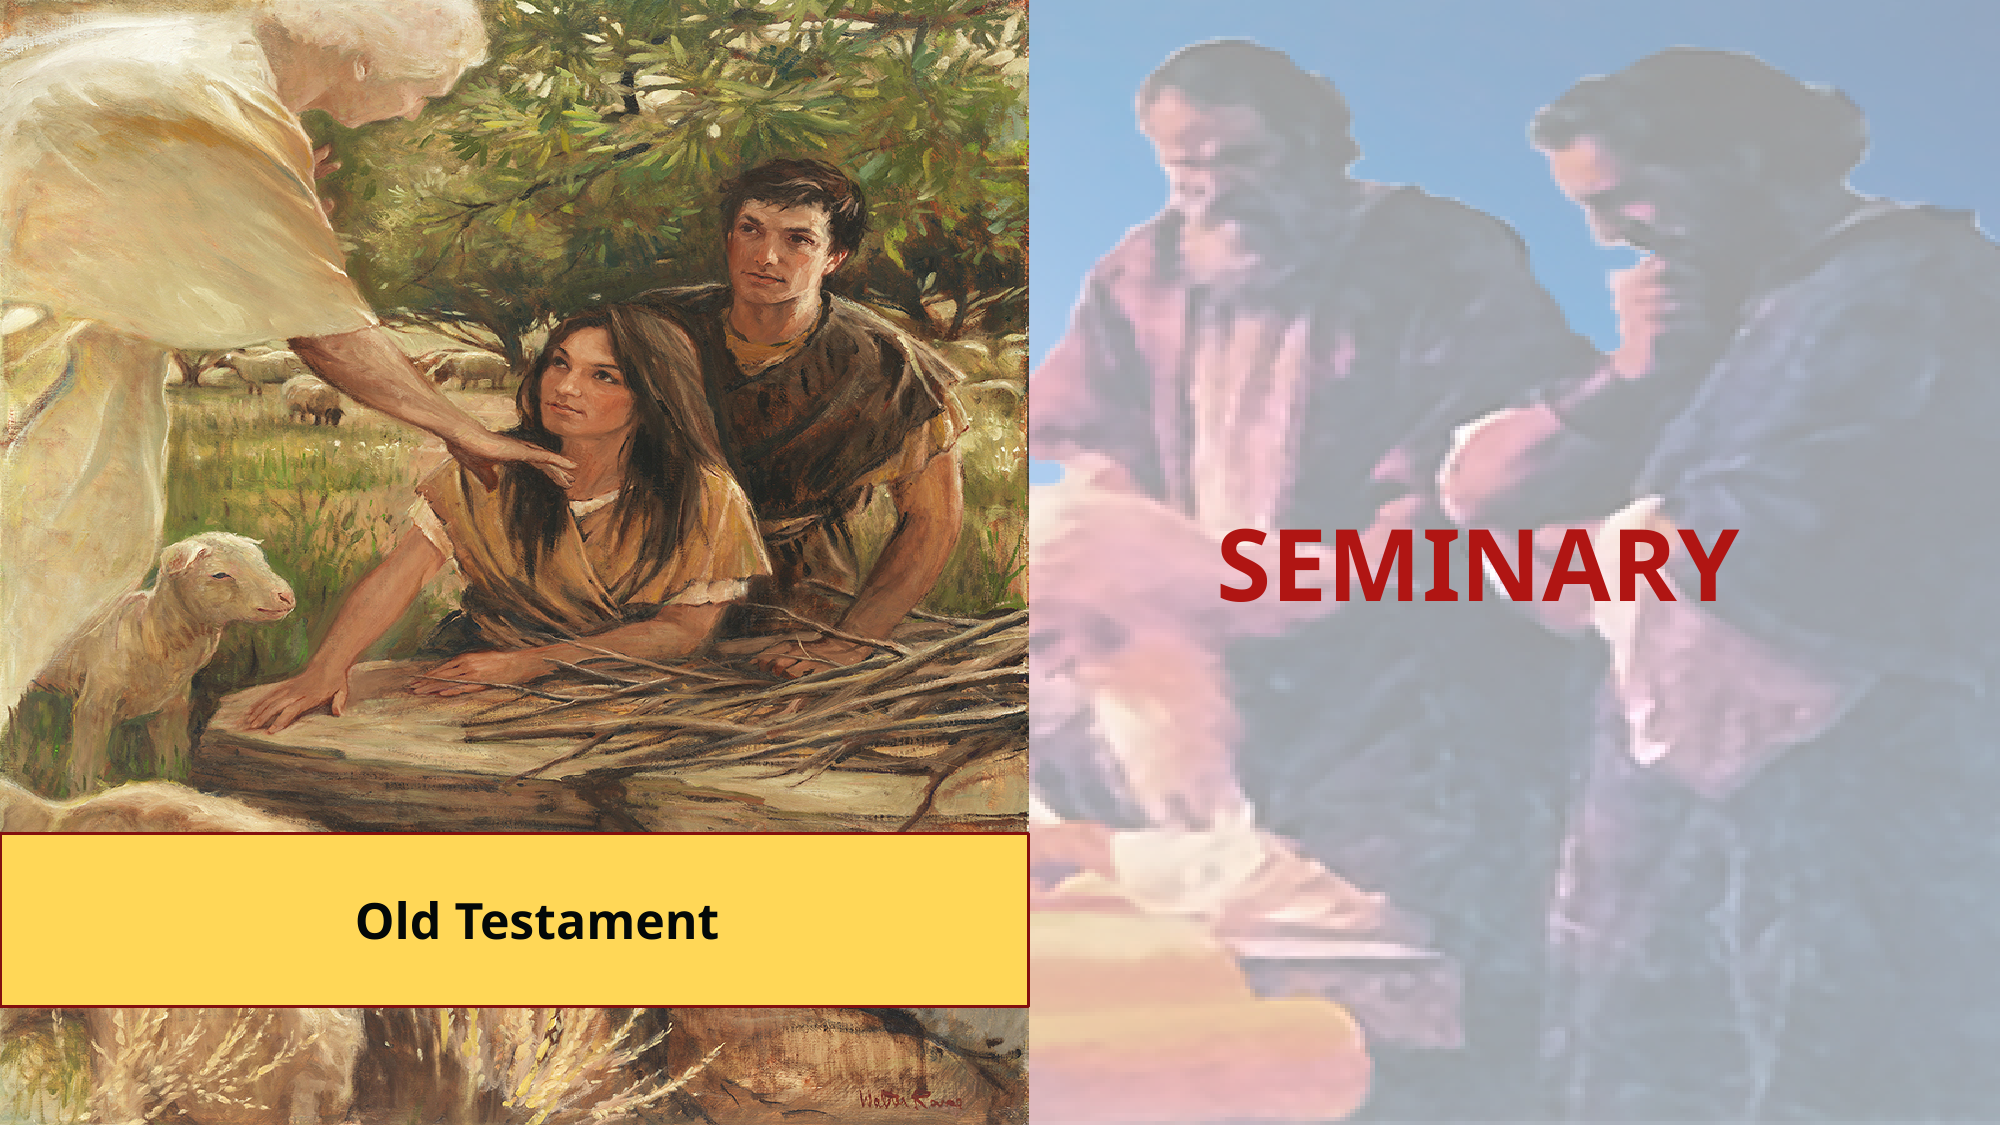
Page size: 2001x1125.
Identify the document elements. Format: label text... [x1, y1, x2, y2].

text_box SEMINARY [1155, 494, 1802, 629]
picture [0, 0, 1029, 1125]
